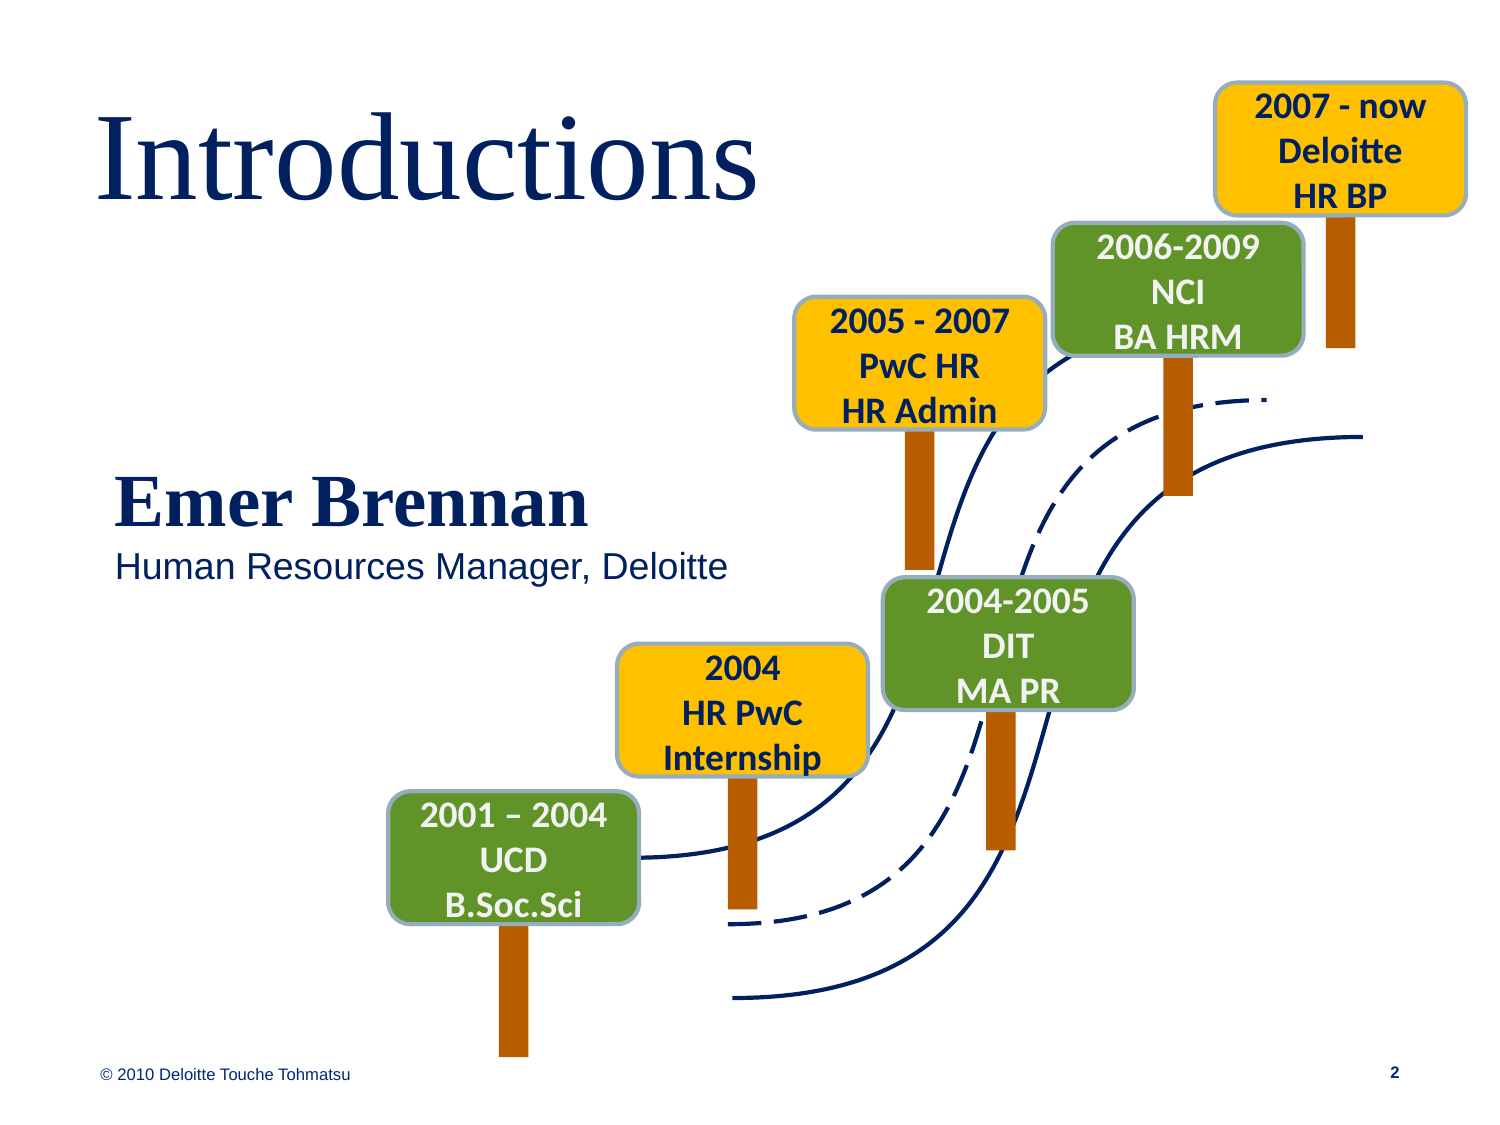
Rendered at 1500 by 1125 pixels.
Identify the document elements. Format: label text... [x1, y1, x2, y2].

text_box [631, 318, 788, 642]
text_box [727, 399, 1267, 925]
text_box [387, 791, 640, 1058]
slide_number 2 [1064, 1042, 1415, 1103]
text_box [882, 576, 1135, 851]
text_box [1214, 82, 1467, 349]
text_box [793, 296, 1046, 571]
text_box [616, 643, 869, 910]
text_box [1052, 222, 1304, 497]
text_box Introductions [79, 66, 1130, 825]
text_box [732, 436, 1363, 999]
text_box Emer Brennan Human Resources Manager, Deloitte [100, 444, 626, 595]
